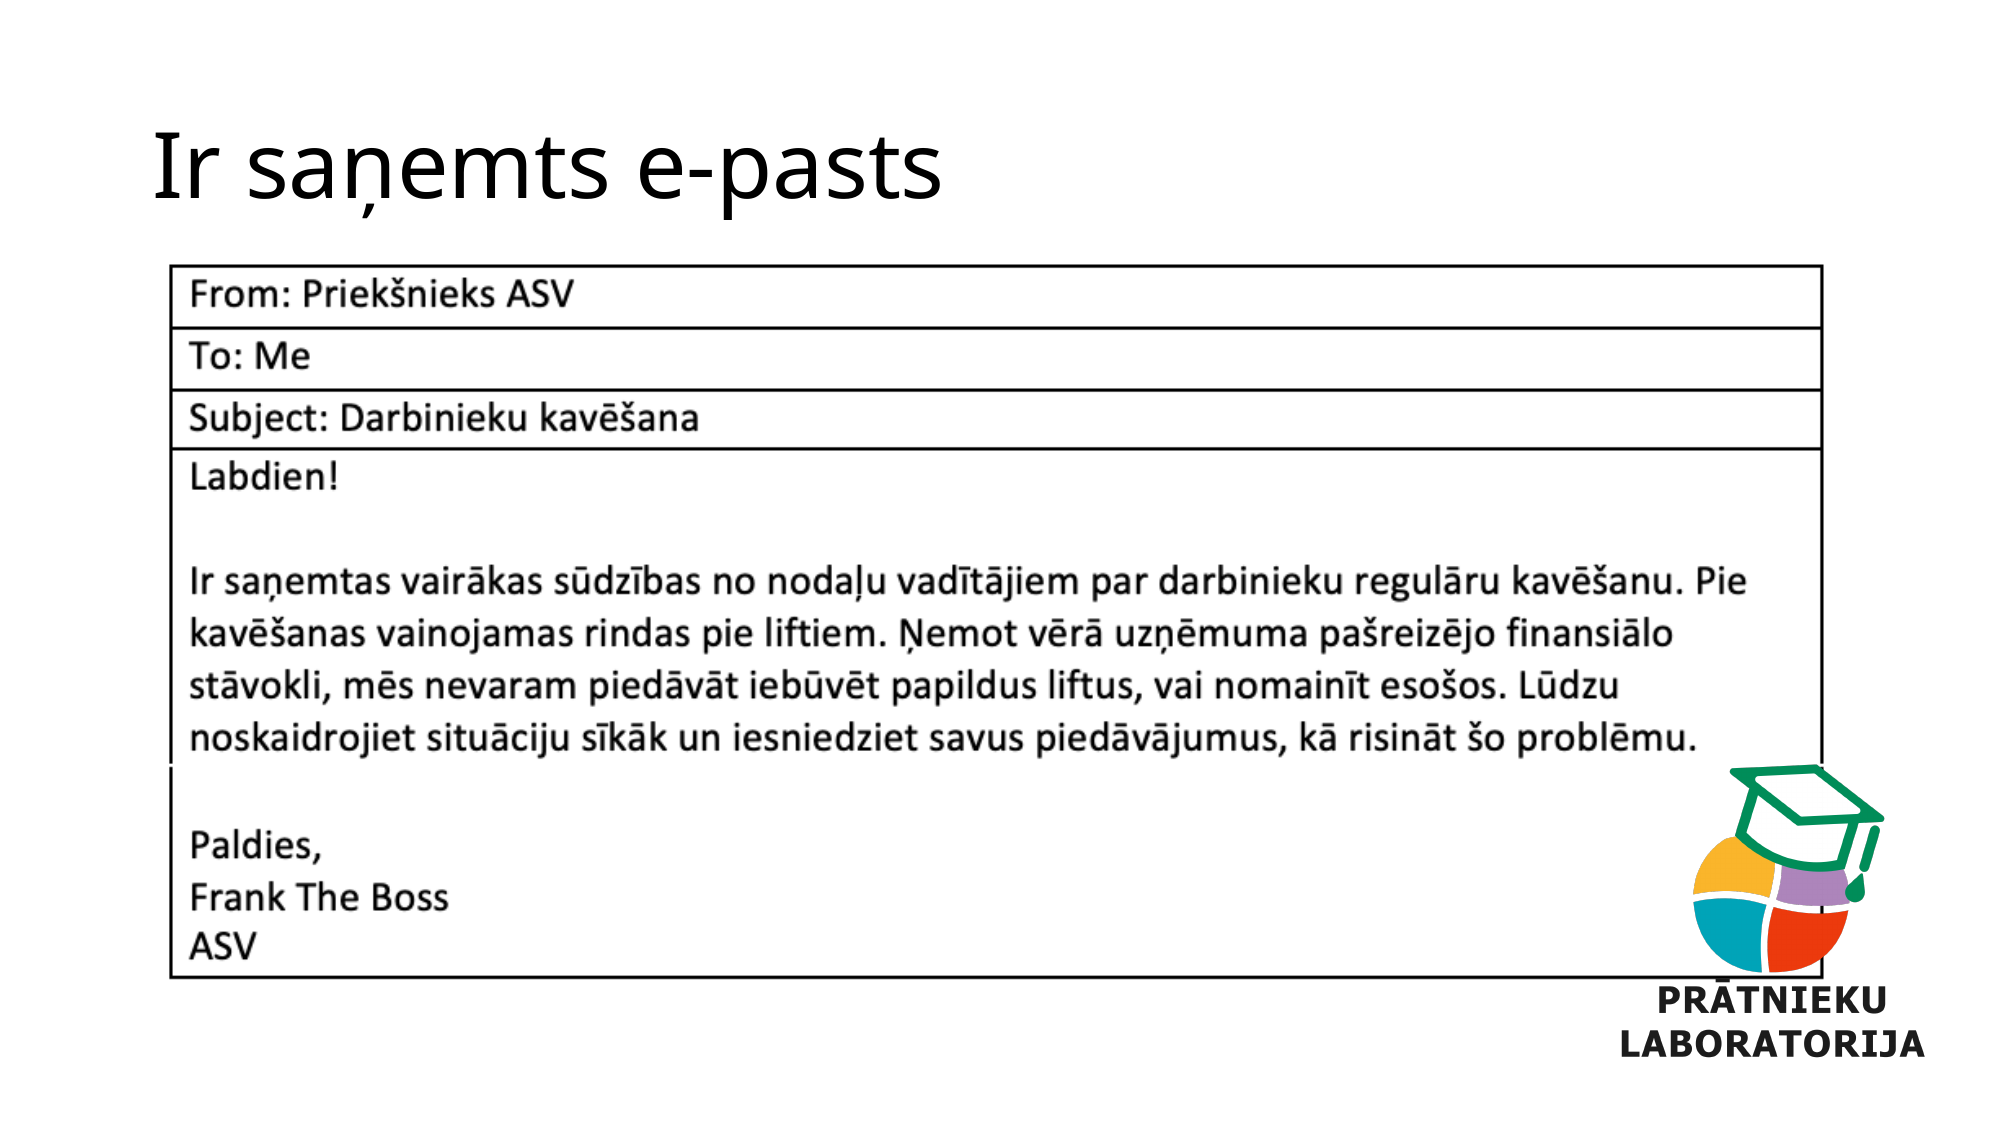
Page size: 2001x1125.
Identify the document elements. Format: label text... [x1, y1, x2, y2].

picture [1584, 742, 1944, 1102]
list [137, 242, 1863, 1025]
title Ir saņemts e-pasts [137, 59, 1863, 242]
